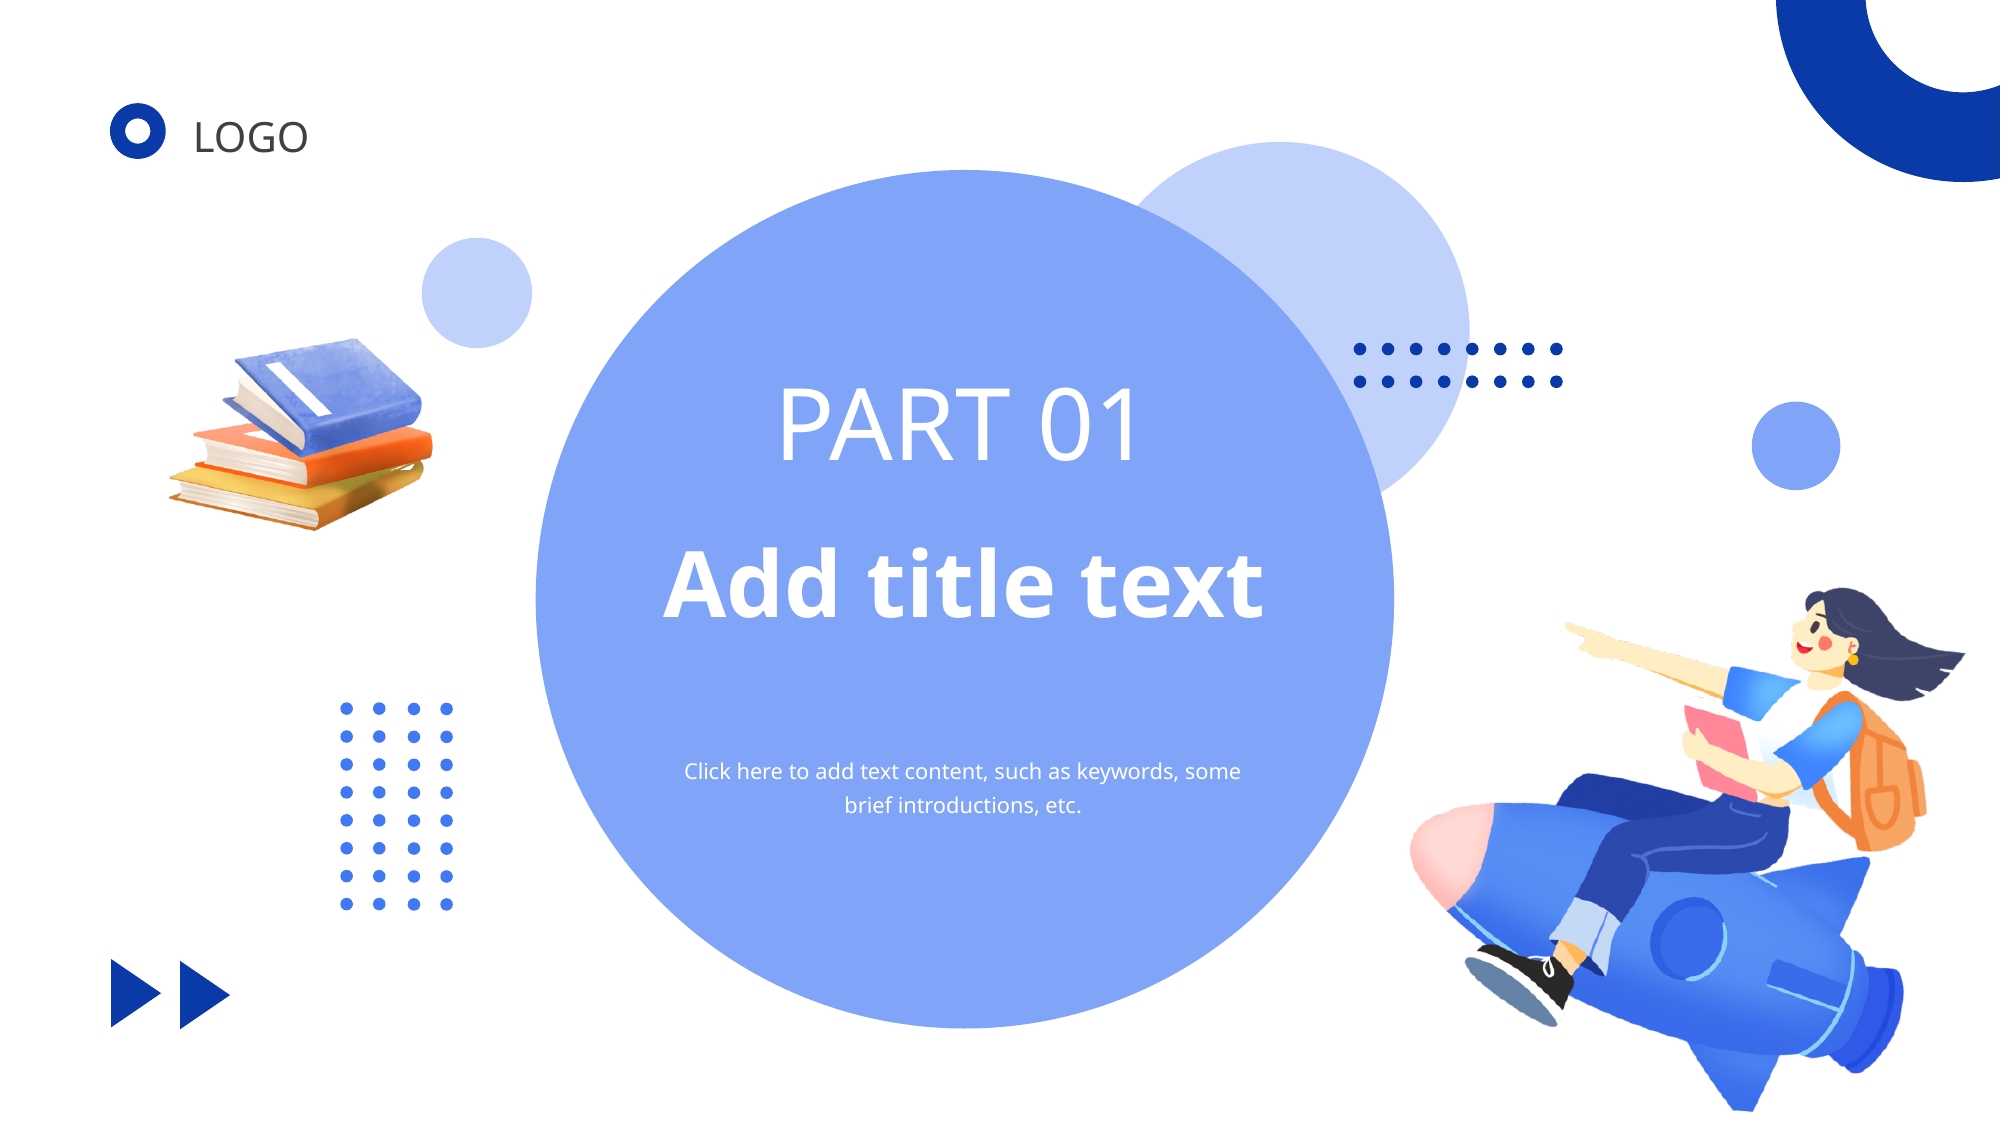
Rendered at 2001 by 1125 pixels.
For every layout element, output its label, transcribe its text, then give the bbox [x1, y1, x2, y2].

text_box [534, 168, 1393, 1030]
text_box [111, 958, 231, 1030]
picture [1355, 526, 2001, 1125]
text_box [420, 236, 534, 350]
text_box [1137, 140, 1457, 493]
text_box [108, 102, 167, 160]
text_box [1774, 0, 2000, 184]
text_box [1750, 400, 1842, 492]
text_box Add title text [622, 518, 1307, 643]
text_box PART 01 [609, 353, 1317, 488]
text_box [292, 750, 501, 863]
text_box Click here to add text content, such as keywords, some brief introductions, etc. [661, 742, 1266, 826]
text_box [1435, 260, 1481, 470]
picture [158, 322, 445, 541]
text_box LOGO [178, 103, 450, 168]
